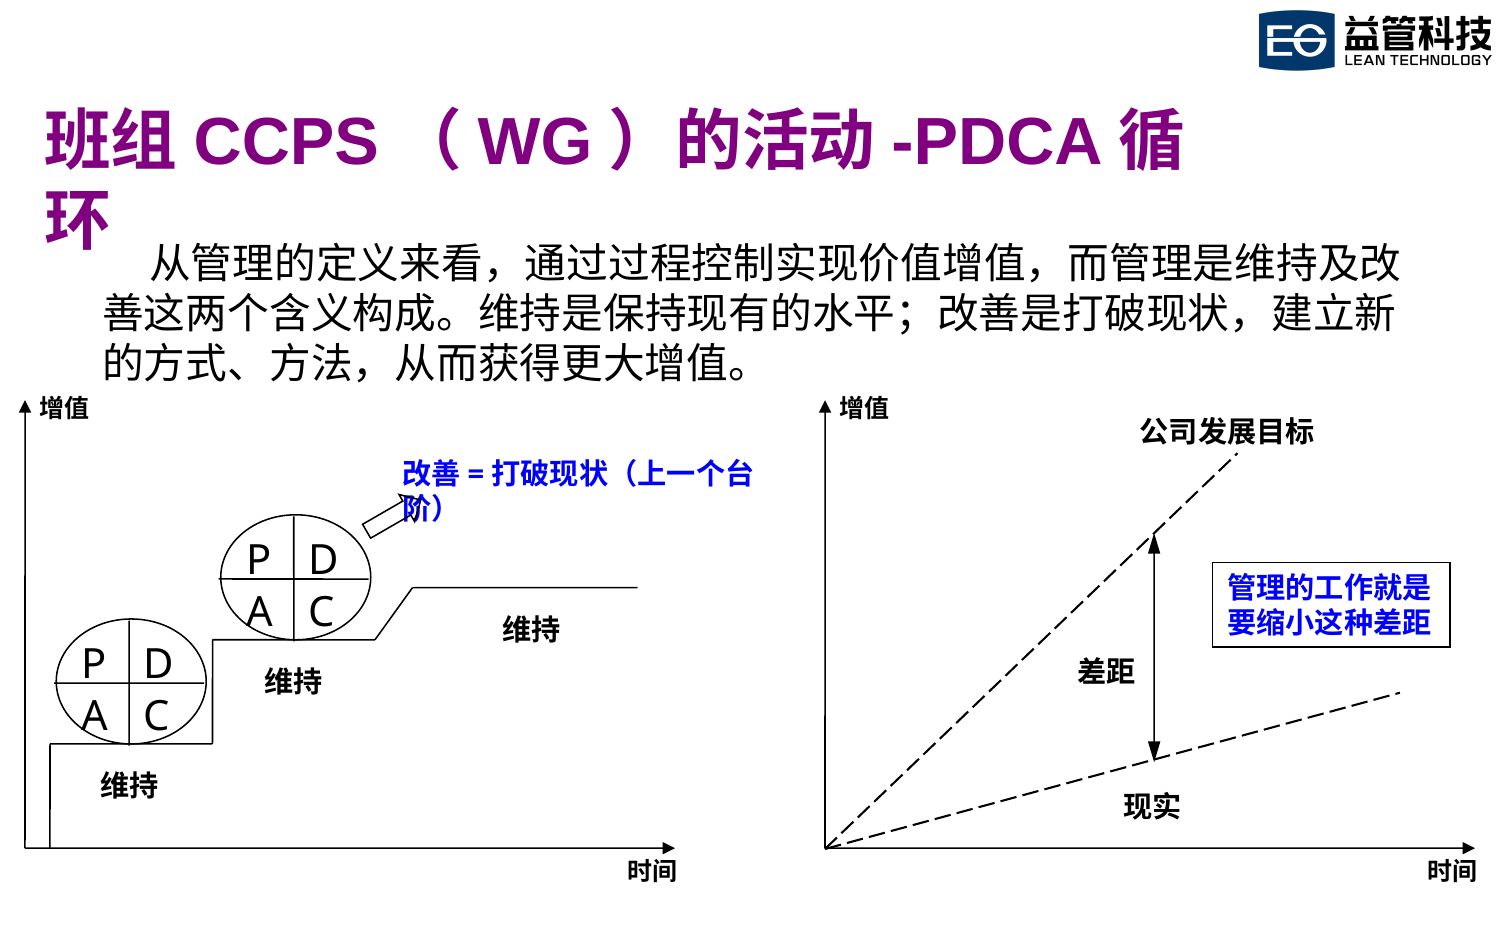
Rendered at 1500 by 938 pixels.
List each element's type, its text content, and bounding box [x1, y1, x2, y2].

text_box 从管理的定义来看，通过过程控制实现价值增值，而管理是维持及改善这两个含义构成。维持是保持现有的水平；改善是打破现状，建立新的方式、方法，从而获得更大增值。 [87, 229, 1438, 394]
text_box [24, 385, 813, 886]
text_box 班组CCPS（WG）的活动-PDCA循环 [29, 90, 1227, 266]
picture [1252, 0, 1500, 88]
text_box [824, 385, 1500, 886]
